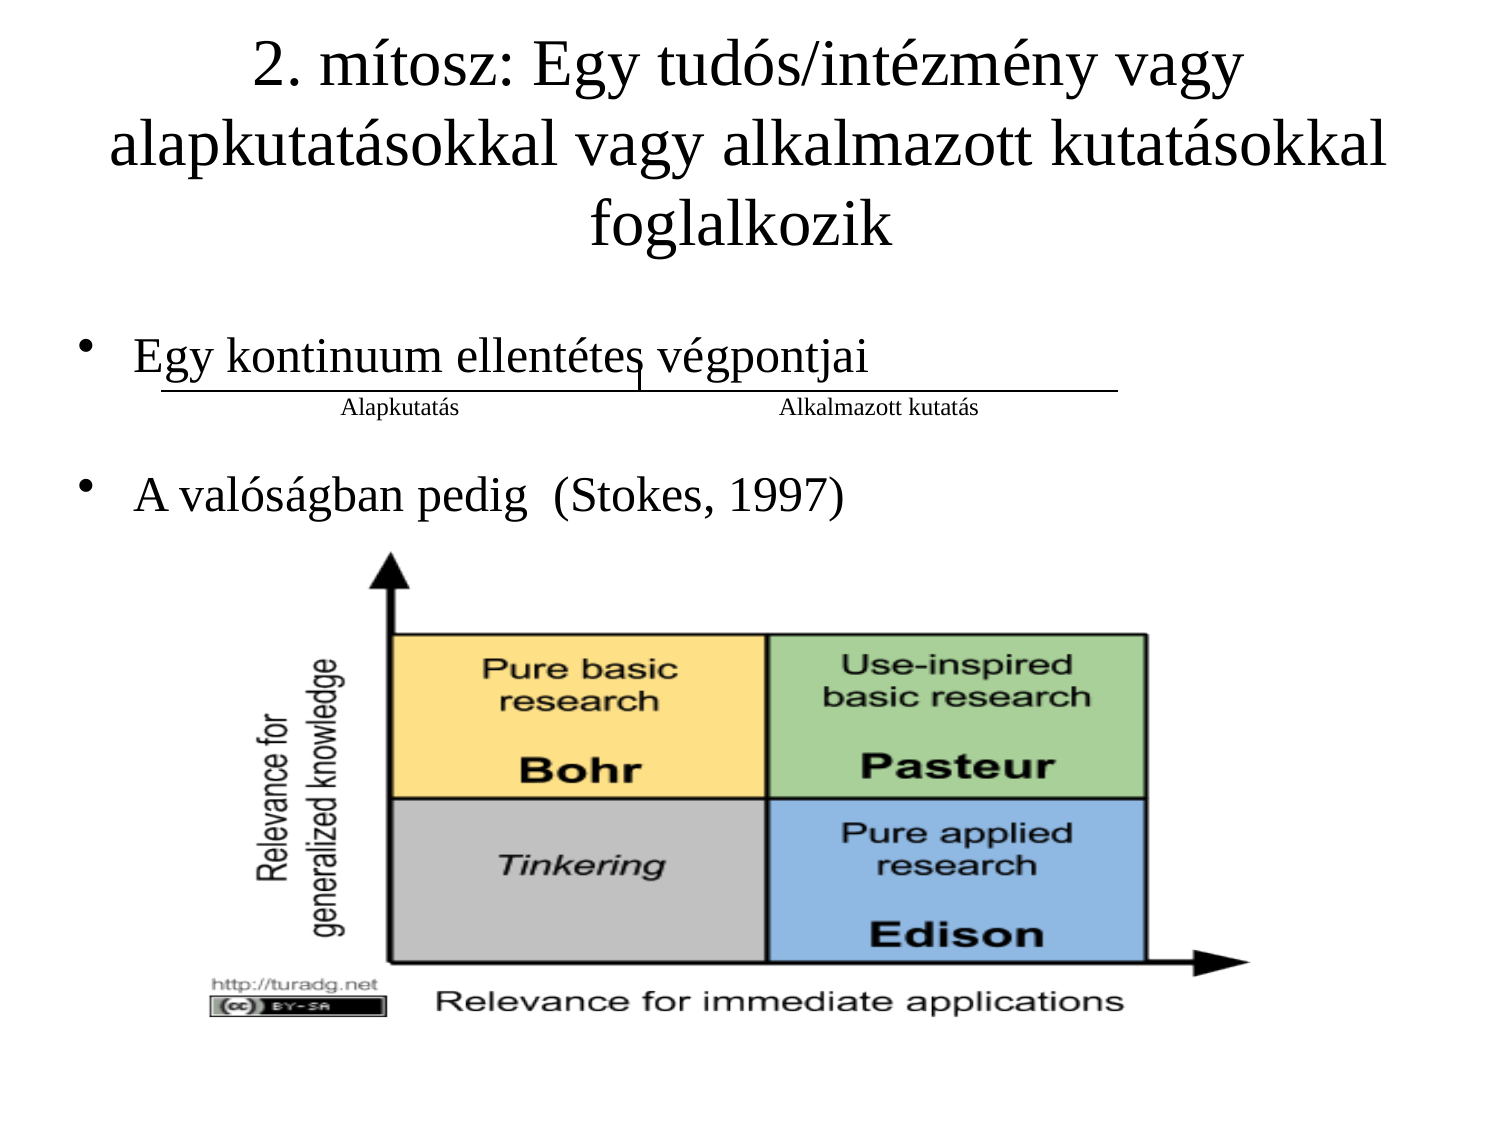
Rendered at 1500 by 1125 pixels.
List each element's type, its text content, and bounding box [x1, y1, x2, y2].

picture [182, 526, 1293, 1036]
list Egy kontinuum ellentétes végpontjai A valóságban pedig (Stokes, 1997) [62, 314, 1413, 1057]
title 2. mítosz: Egy tudós/intézmény vagy alapkutatásokkal vagy alkalmazott kutatásokkal foglalkozik [29, 45, 1471, 233]
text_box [159, 361, 1131, 451]
